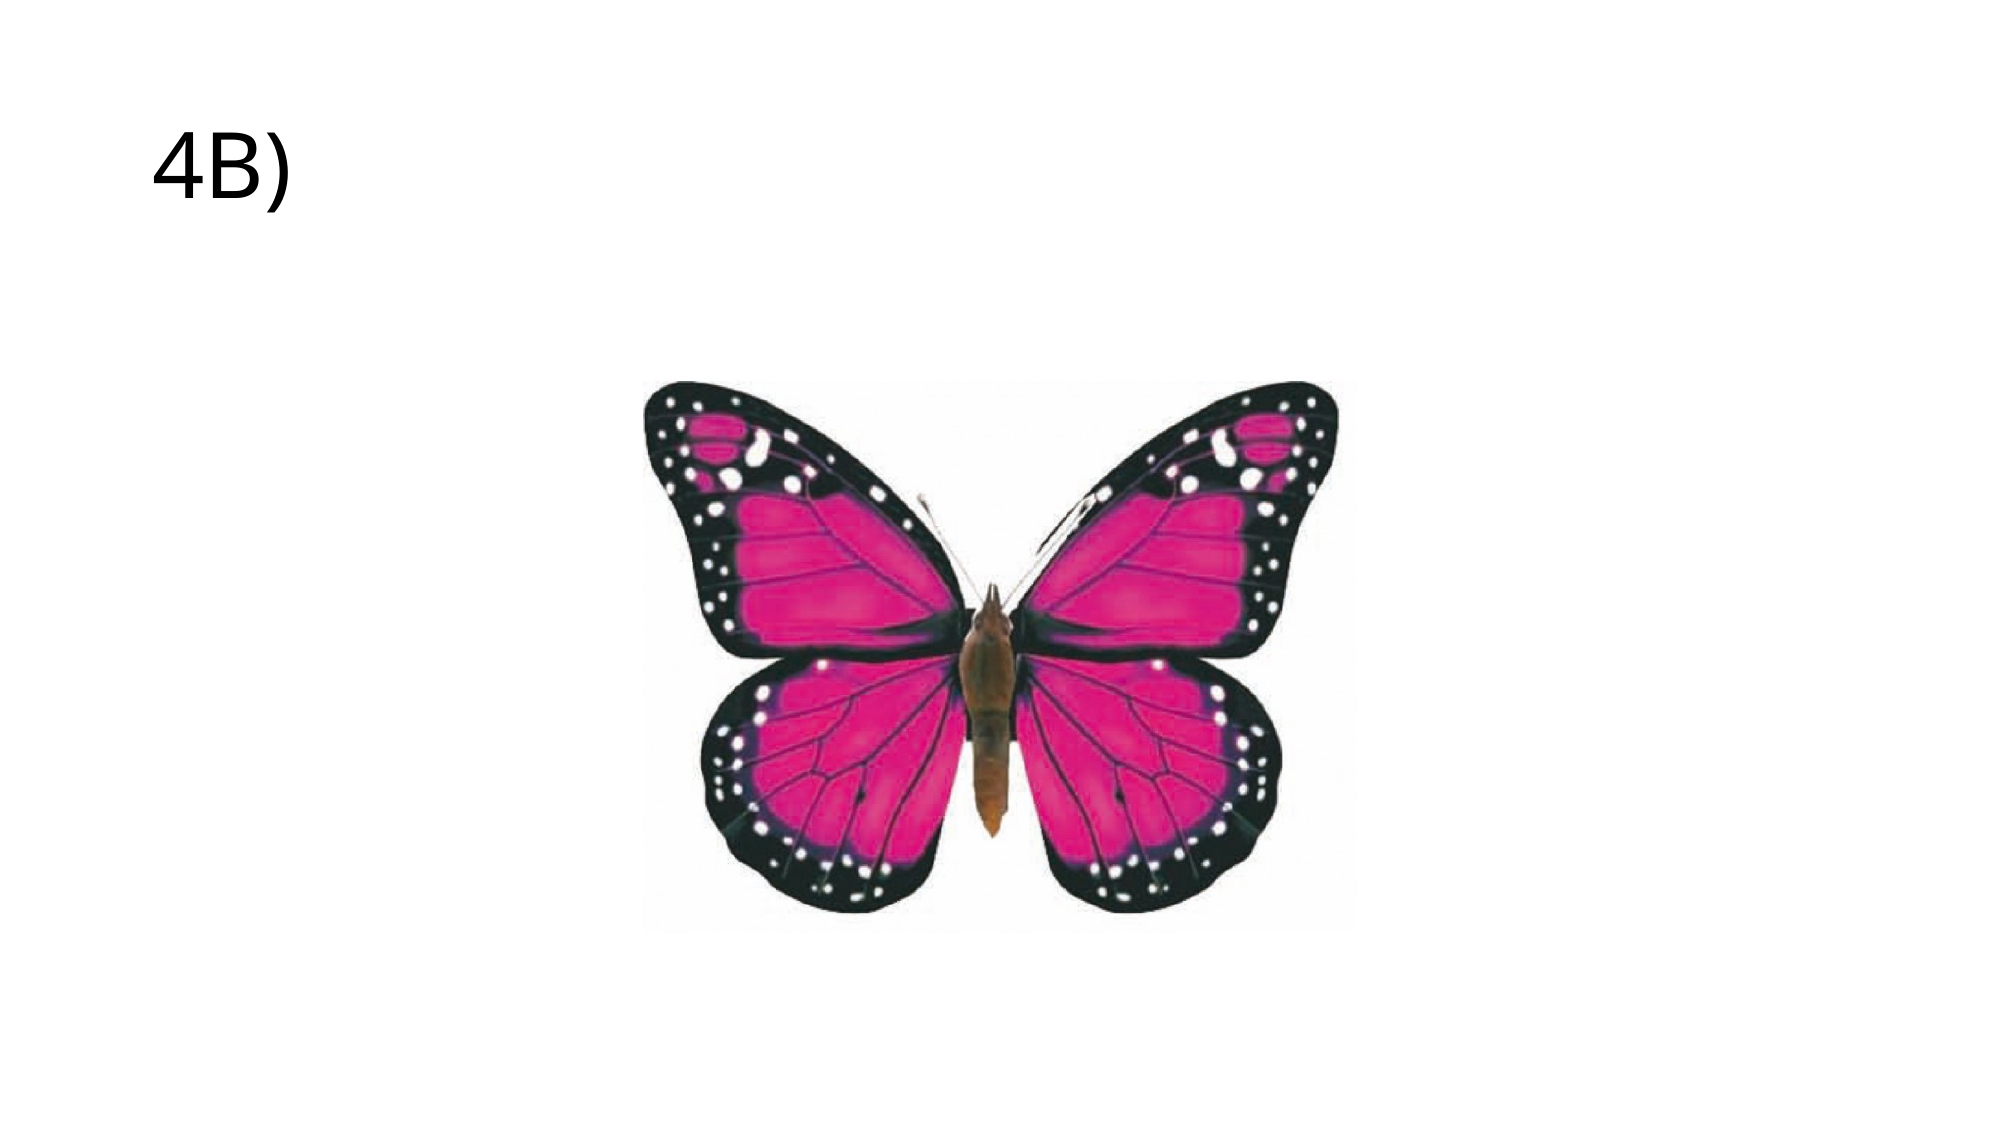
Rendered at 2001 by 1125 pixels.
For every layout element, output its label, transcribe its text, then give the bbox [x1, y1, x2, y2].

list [643, 299, 1357, 1014]
title 4B) [137, 59, 1863, 278]
